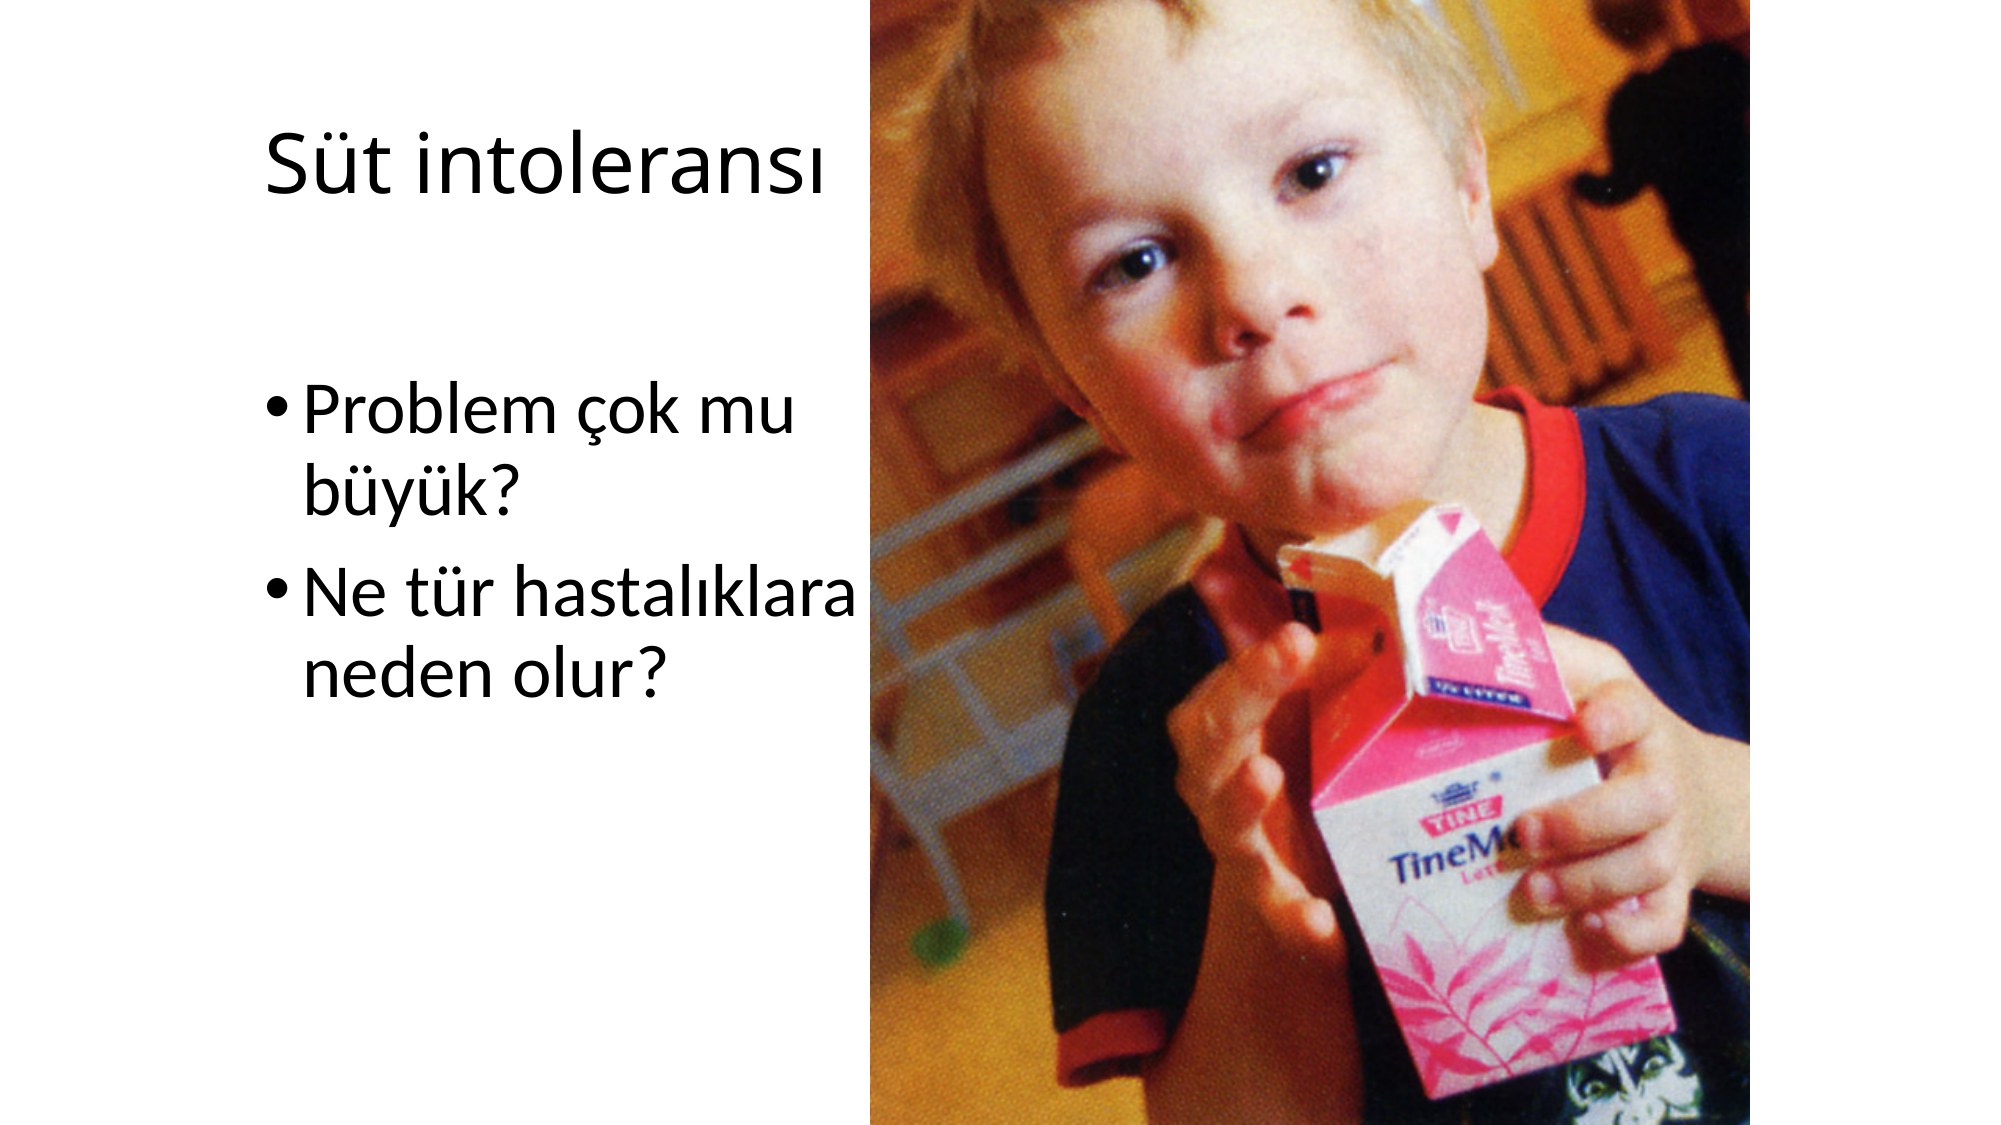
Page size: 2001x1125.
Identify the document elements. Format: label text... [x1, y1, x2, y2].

list Problem çok mu büyük? Ne tür hastalıklara neden olur? [249, 361, 870, 941]
title Süt intoleransı [249, 101, 870, 232]
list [870, 0, 1750, 1125]
